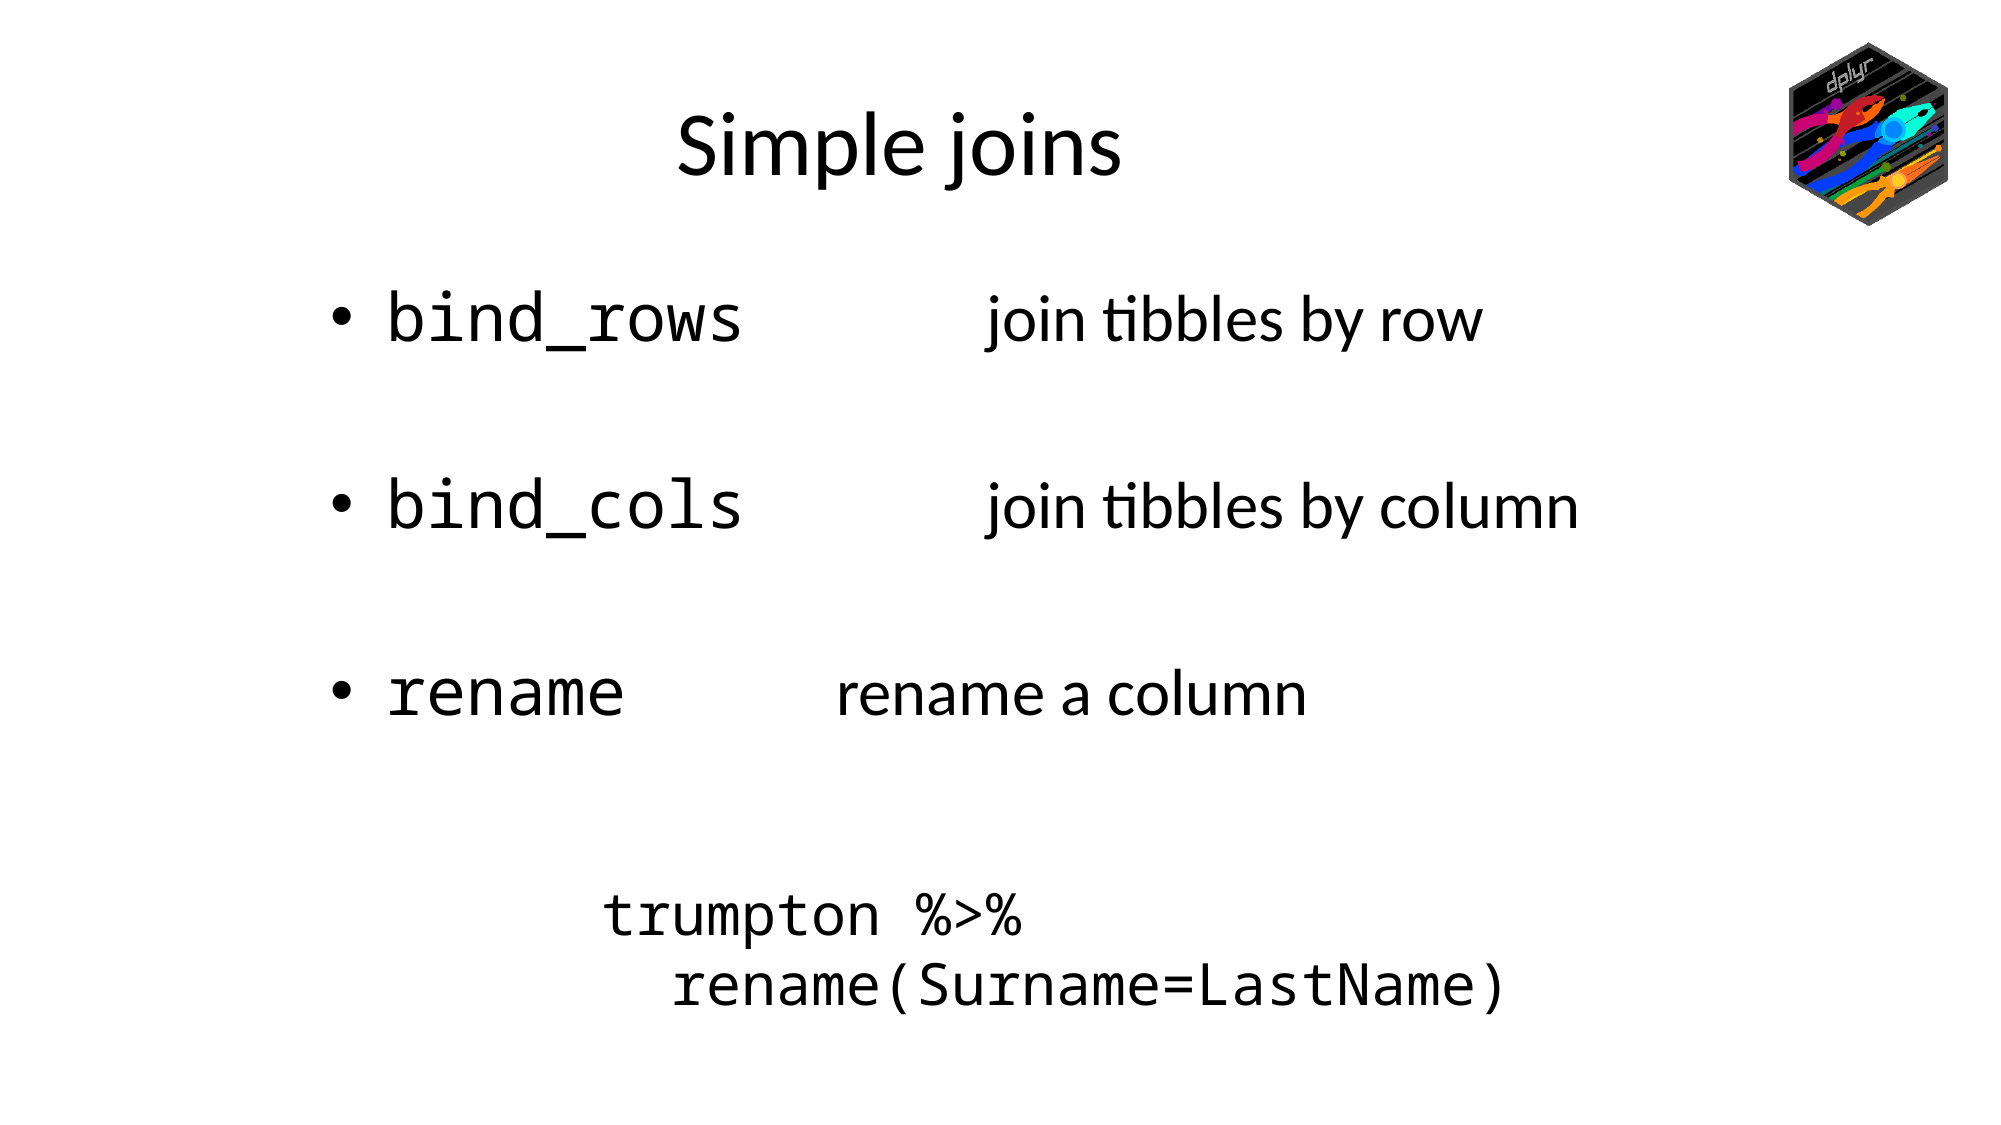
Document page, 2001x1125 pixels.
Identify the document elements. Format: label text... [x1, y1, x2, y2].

title Simple joins [0, 45, 1800, 233]
list bind_rows join tibbles by row bind_cols join tibbles by column rename rename a column [314, 267, 1674, 835]
picture [1789, 42, 1948, 226]
text_box trumpton %>% rename(Surname=LastName) [586, 869, 1674, 1025]
